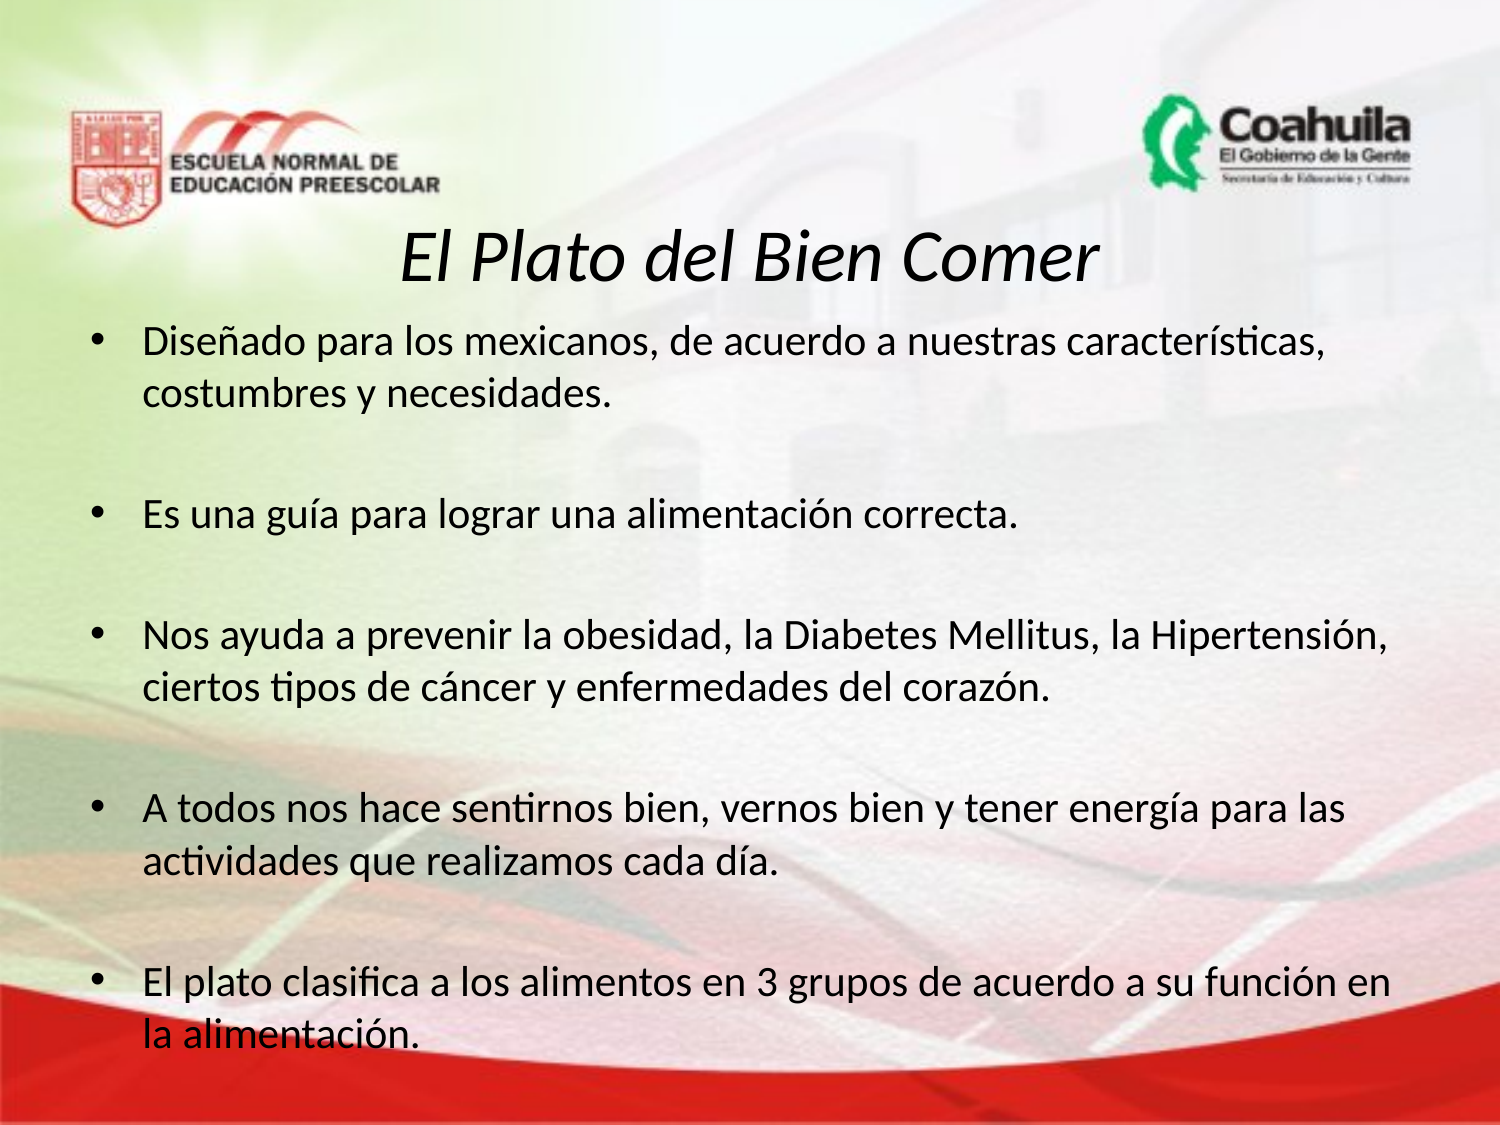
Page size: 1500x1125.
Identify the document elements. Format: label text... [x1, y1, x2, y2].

title El Plato del Bien Comer [75, 140, 1425, 304]
list Diseñado para los mexicanos, de acuerdo a nuestras características, costumbres y necesidades. Es una guía para lograr una alimentación correcta. Nos ayuda a prevenir la obesidad, la Diabetes Mellitus, la Hipertensión, ciertos tipos de cáncer y enfermedades del corazón. A todos nos hace sentirnos bien, vernos bien y tener energía para las actividades que realizamos cada día. El plato clasifica a los alimentos en 3 grupos de acuerdo a su función en la alimentación. [75, 304, 1425, 1067]
picture [0, 0, 1500, 1125]
